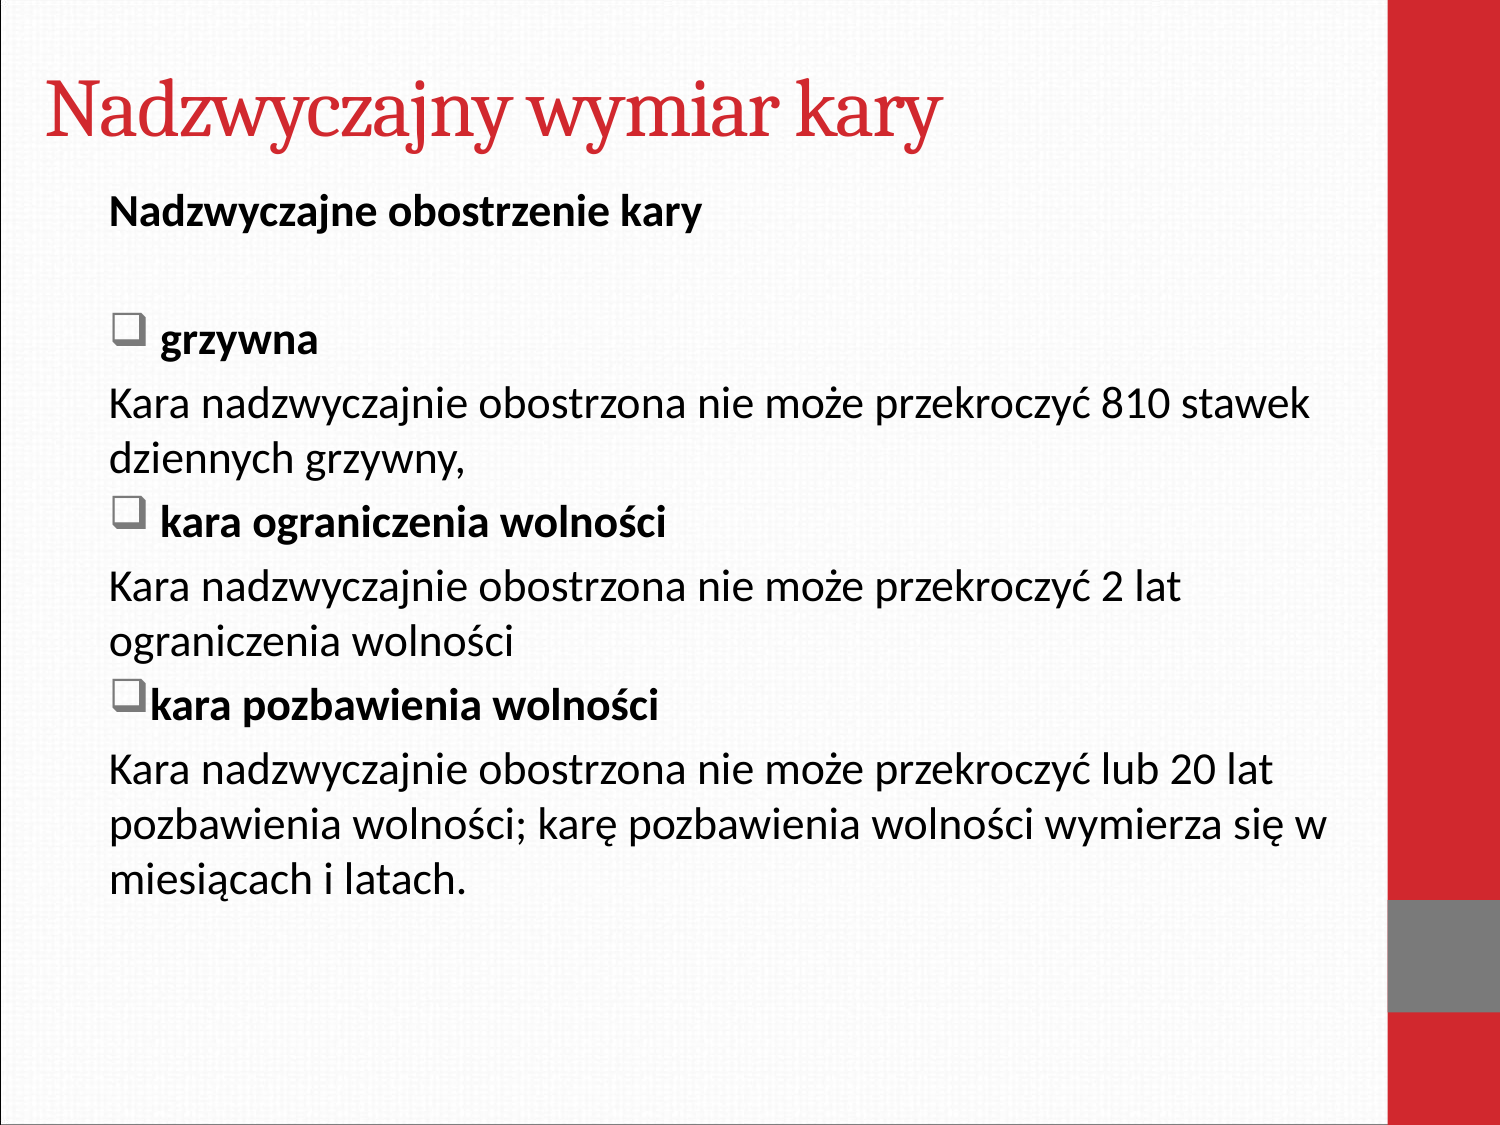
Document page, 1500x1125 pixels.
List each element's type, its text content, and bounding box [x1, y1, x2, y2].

picture [0, 0, 1387, 1125]
list Nadzwyczajne obostrzenie kary grzywna Kara nadzwyczajnie obostrzona nie może przekroczyć 810 stawek dziennych grzywny, kara ograniczenia wolności Kara nadzwyczajnie obostrzona nie może przekroczyć 2 lat ograniczenia wolności kara pozbawienia wolności Kara nadzwyczajnie obostrzona nie może przekroczyć lub 20 lat pozbawienia wolności; karę pozbawienia wolności wymierza się w miesiącach i latach. [74, 172, 1377, 1125]
title Nadzwyczajny wymiar kary [29, 8, 1376, 197]
